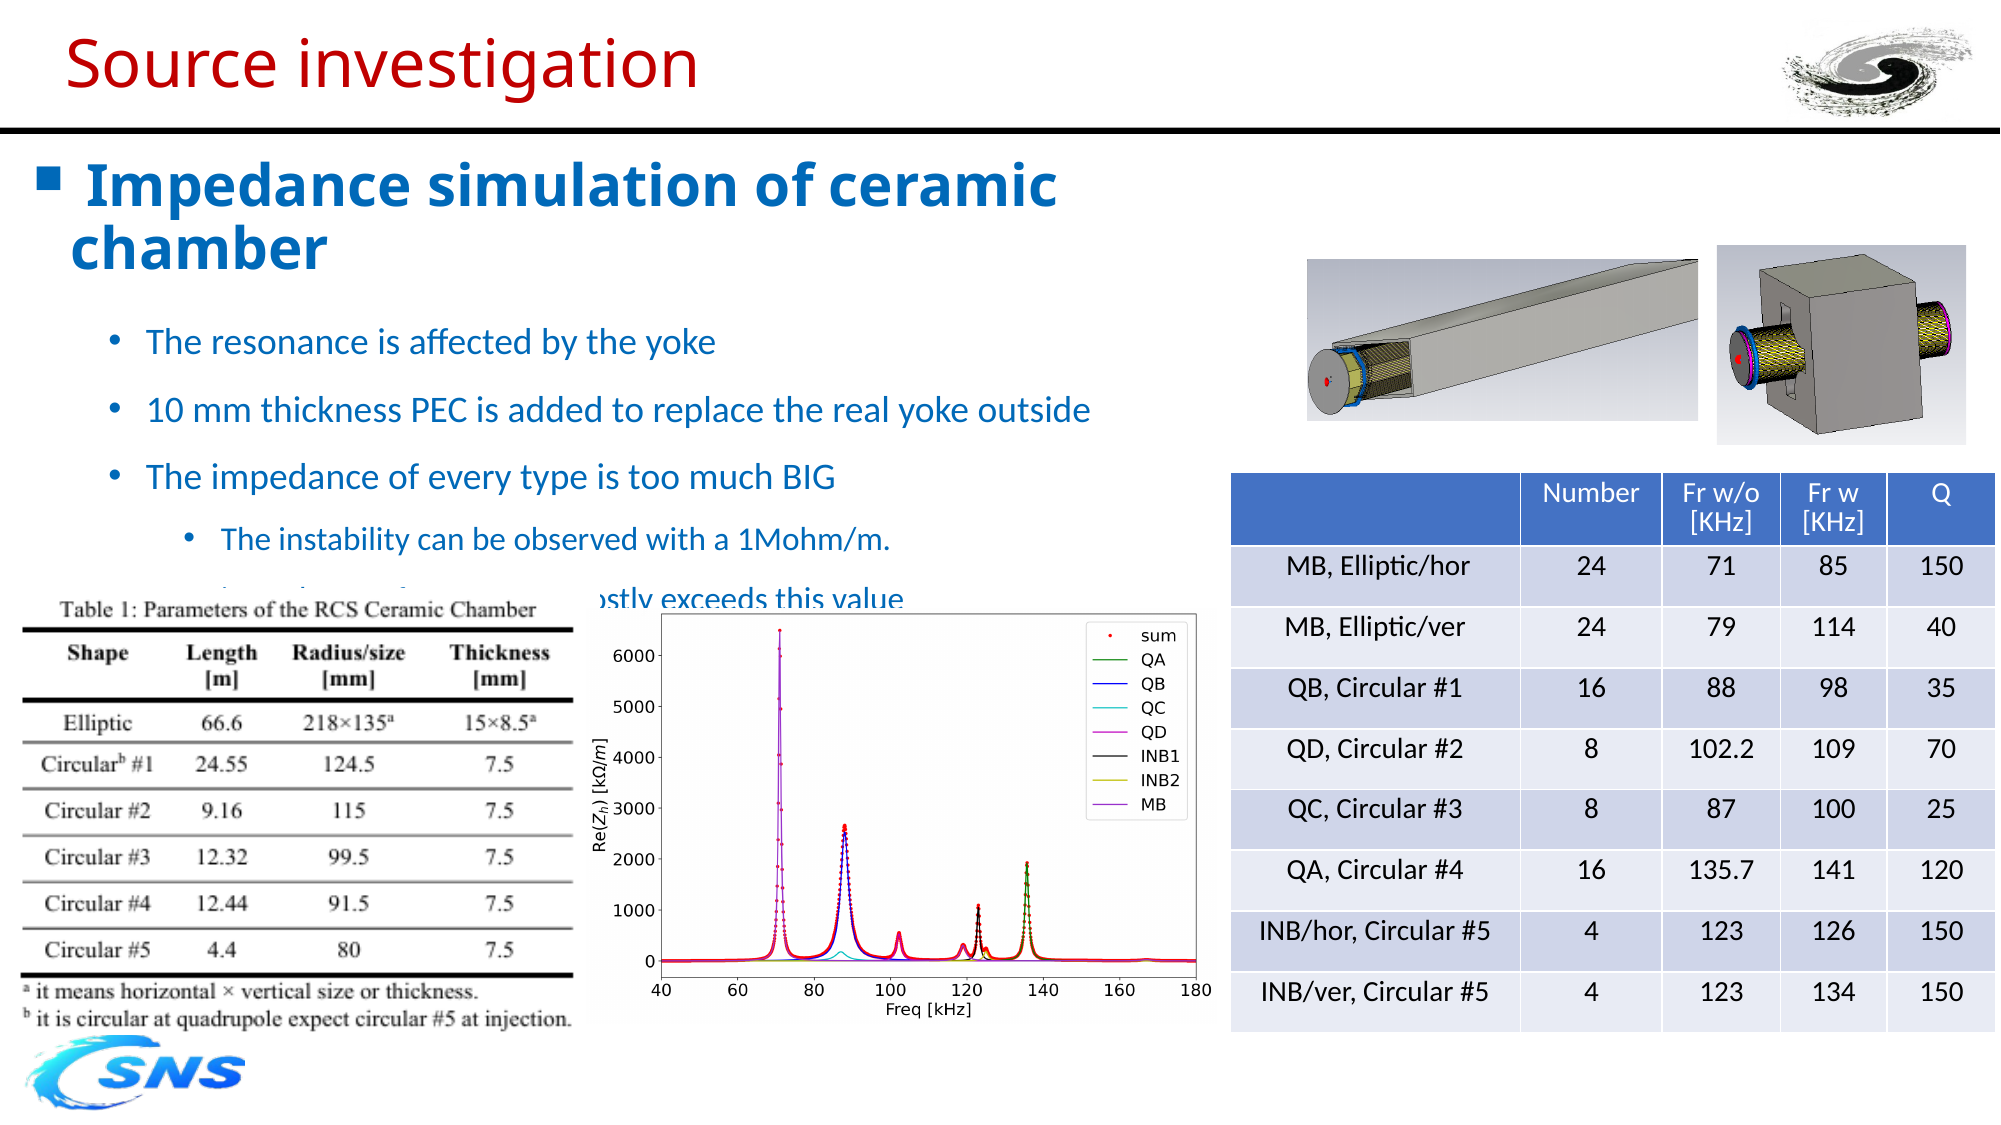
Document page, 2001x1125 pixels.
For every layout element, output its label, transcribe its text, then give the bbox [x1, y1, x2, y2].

picture [1775, 18, 1981, 122]
picture [7, 588, 1217, 1113]
table_cell 16 [1521, 851, 1661, 910]
table_cell 114 [1781, 608, 1886, 667]
table_cell 8 [1521, 790, 1661, 849]
table_cell 120 [1888, 851, 1995, 910]
table_header Fr w [KHz] [1781, 473, 1886, 545]
table_cell 134 [1781, 973, 1886, 1032]
table_cell INB/hor, Circular #5 [1231, 912, 1520, 971]
table_cell 150 [1888, 912, 1995, 971]
table_cell 100 [1781, 790, 1886, 849]
table_cell 85 [1781, 547, 1886, 606]
table_cell 4 [1521, 973, 1661, 1032]
table_cell 71 [1663, 547, 1780, 606]
text_box Impedance simulation of ceramic chamber The resonance is affected by the yoke 10 mm thickness PEC is added to replace the real yoke outside The impedance of every type is too much BIG The instability can be observed with a 1Mohm/m. impedance of every type mostly exceeds this value [18, 149, 1201, 596]
table_header Q [1888, 473, 1995, 545]
table_cell 150 [1888, 547, 1995, 606]
table_cell QB, Circular #1 [1231, 669, 1520, 728]
table_cell 24 [1521, 608, 1661, 667]
table_cell 88 [1663, 669, 1780, 728]
table_cell MB, Elliptic/ver [1231, 608, 1520, 667]
title Source investigation [50, 7, 1615, 126]
table_cell 24 [1521, 547, 1661, 606]
table_cell 126 [1781, 912, 1886, 971]
table_cell 25 [1888, 790, 1995, 849]
picture [1716, 244, 1967, 445]
table_cell QD, Circular #2 [1231, 730, 1520, 789]
table_header [1231, 473, 1520, 545]
table_cell 102.2 [1663, 730, 1780, 789]
table_cell 79 [1663, 608, 1780, 667]
table_cell INB/ver, Circular #5 [1231, 973, 1520, 1032]
table_cell 40 [1888, 608, 1995, 667]
table_header Fr w/o [KHz] [1663, 473, 1780, 545]
table_cell 150 [1888, 973, 1995, 1032]
table_cell QC, Circular #3 [1231, 790, 1520, 849]
table_cell MB, Elliptic/hor [1231, 547, 1520, 606]
table_cell 123 [1663, 912, 1780, 971]
table_cell 4 [1521, 912, 1661, 971]
table_cell 123 [1663, 973, 1780, 1032]
table_header Number [1521, 473, 1661, 545]
table_cell 16 [1521, 669, 1661, 728]
table_cell QA, Circular #4 [1231, 851, 1520, 910]
table_cell 35 [1888, 669, 1995, 728]
table_cell 109 [1781, 730, 1886, 789]
picture [1307, 259, 1699, 421]
table_cell 8 [1521, 730, 1661, 789]
table_cell 98 [1781, 669, 1886, 728]
table_cell 87 [1663, 790, 1780, 849]
table_cell 141 [1781, 851, 1886, 910]
table_cell 135.7 [1663, 851, 1780, 910]
table_cell 70 [1888, 730, 1995, 789]
